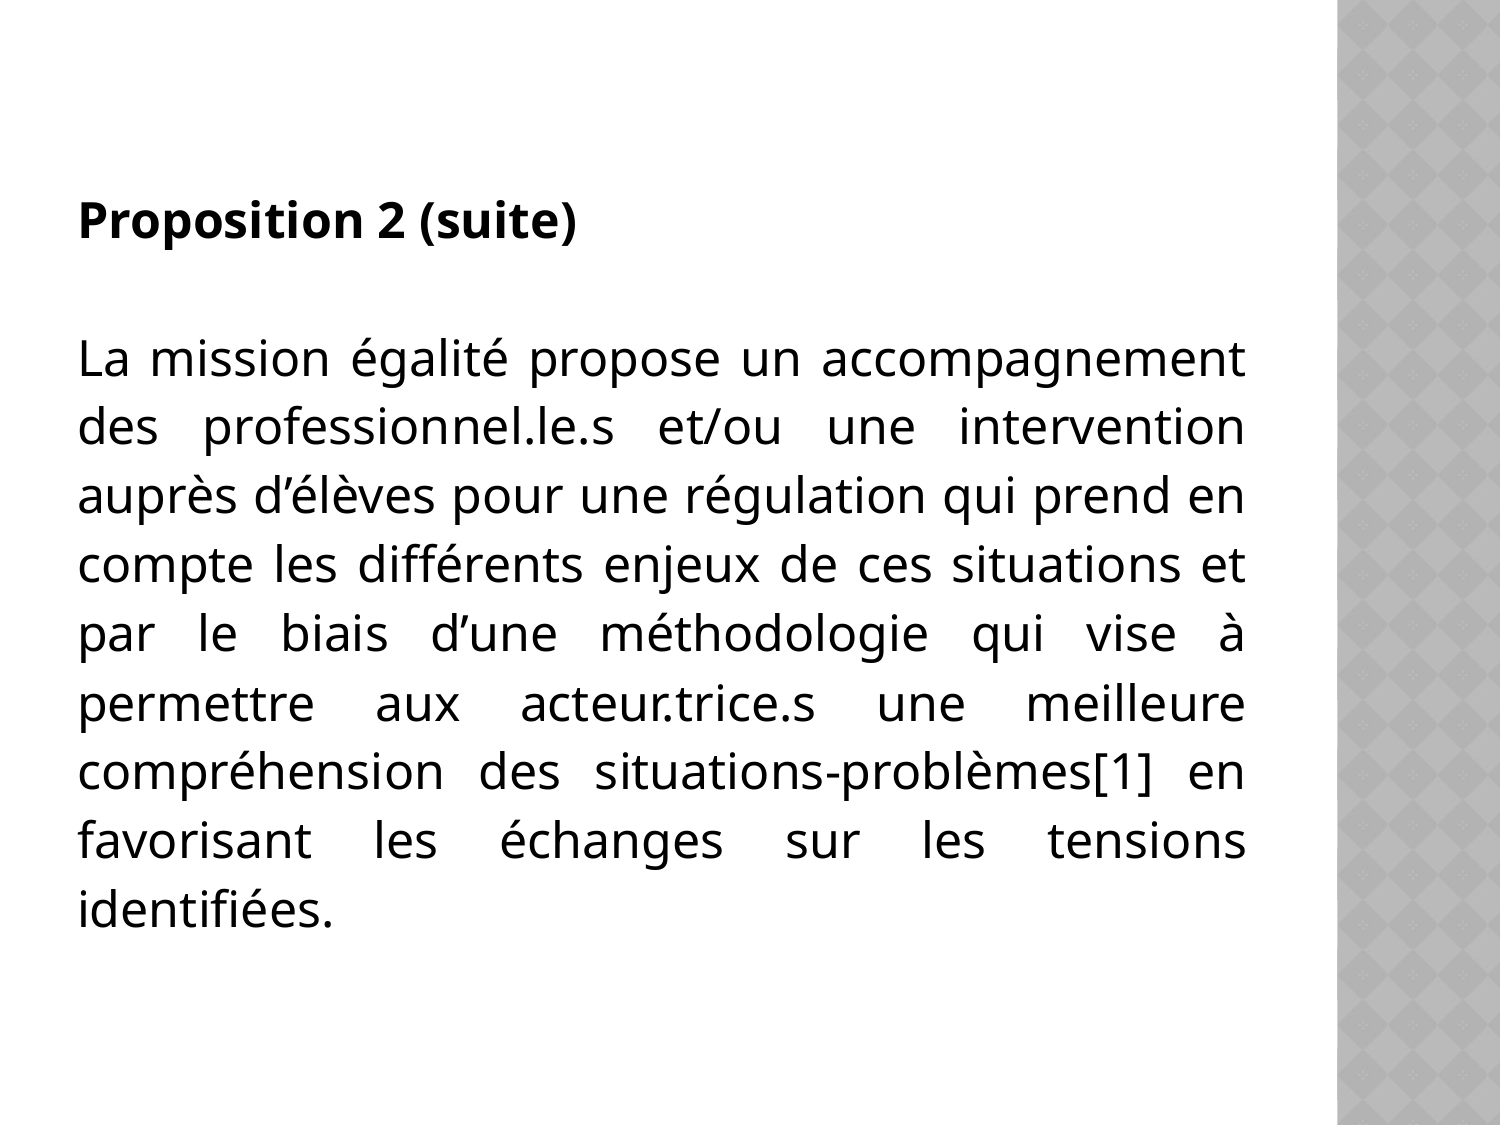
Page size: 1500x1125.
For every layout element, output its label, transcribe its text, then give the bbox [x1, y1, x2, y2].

list Proposition 2 (suite) La mission égalité propose un accompagnement des professionnel.le.s et/ou une intervention auprès d’élèves pour une régulation qui prend en compte les différents enjeux de ces situations et par le biais d’une méthodologie qui vise à permettre aux acteur.trice.s une meilleure compréhension des situations-problèmes[1] en favorisant les échanges sur les tensions identifiées. [62, 104, 1263, 1059]
